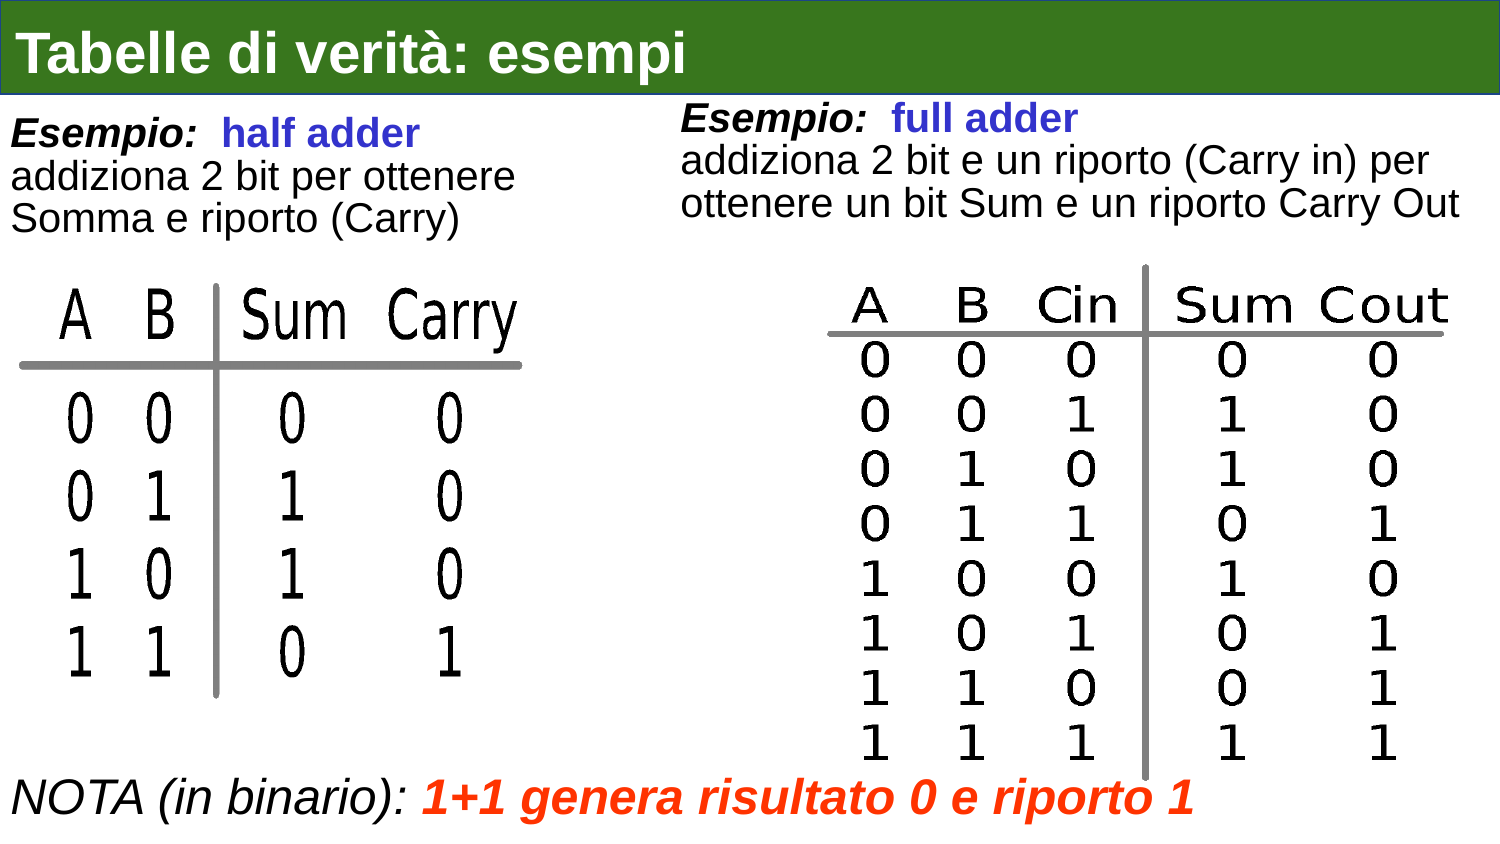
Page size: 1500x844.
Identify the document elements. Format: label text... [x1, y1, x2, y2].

text_box Esempio: full adder addiziona 2 bit e un riporto (Carry in) per ottenere un bit Sum e un riporto Carry Out [670, 93, 1495, 273]
title Tabelle di verità: esempi [0, 0, 1500, 94]
picture [823, 261, 1468, 784]
text_box Esempio: half adder addiziona 2 bit per ottenere Somma e riporto (Carry) [0, 109, 565, 246]
text_box NOTA (in binario): 1+1 genera risultato 0 e riporto 1 [0, 769, 1245, 844]
picture [16, 261, 525, 711]
